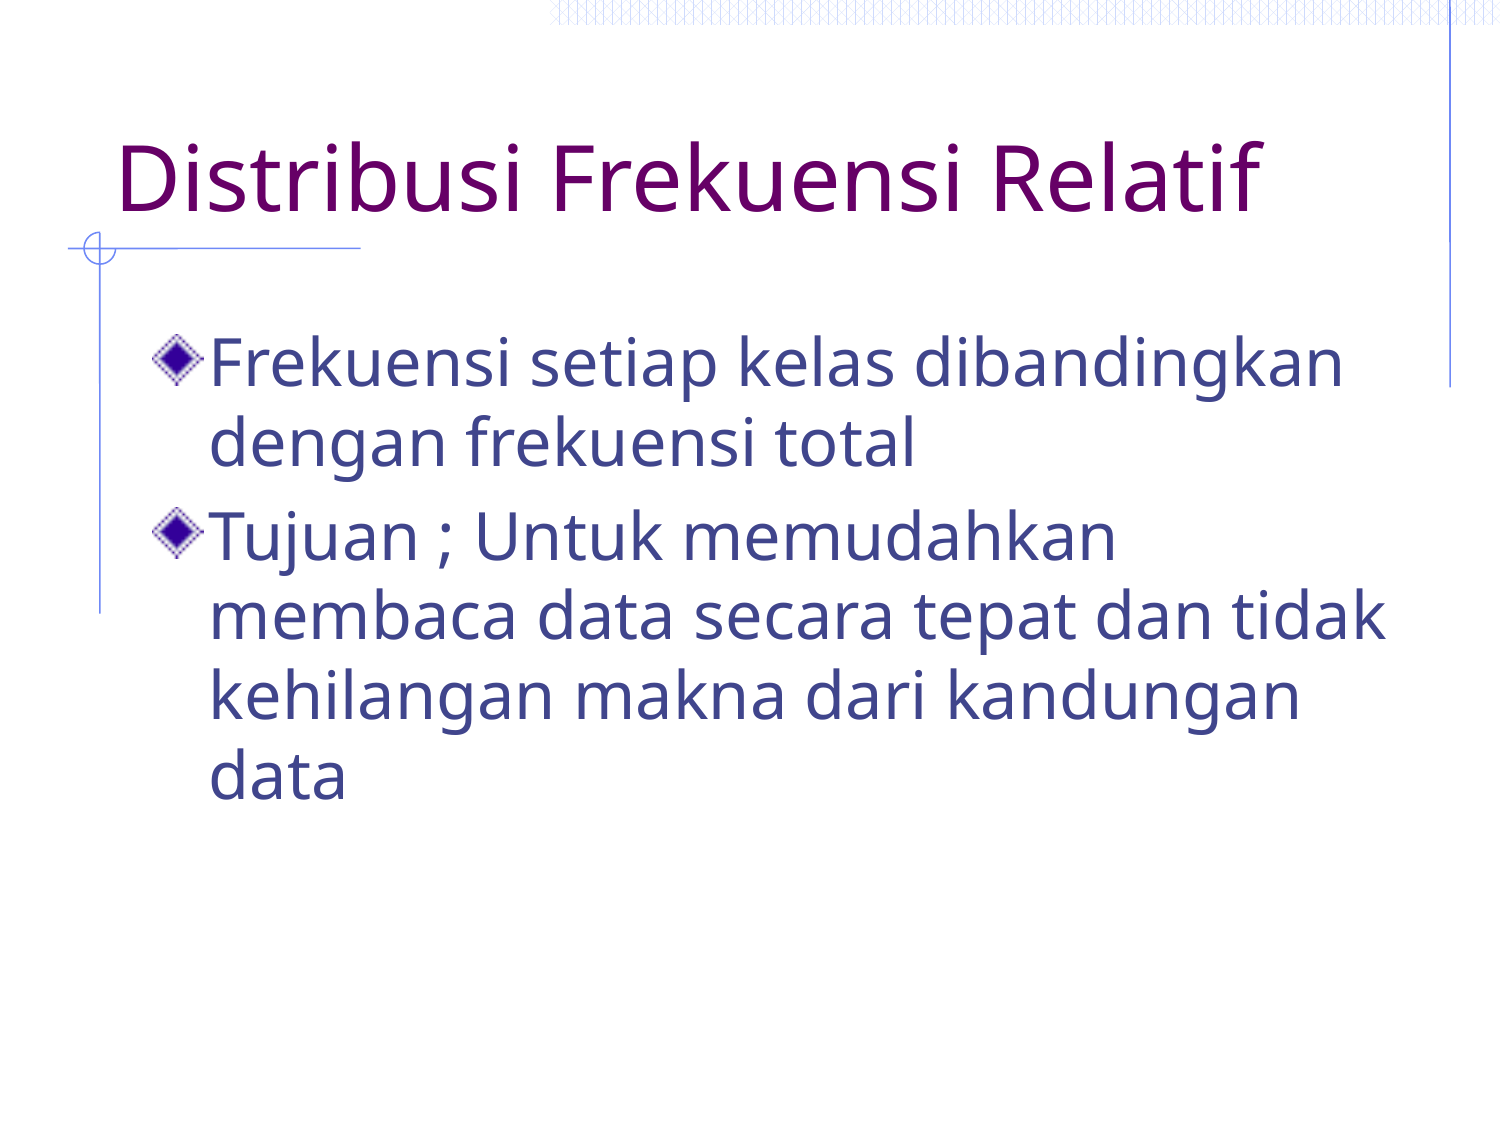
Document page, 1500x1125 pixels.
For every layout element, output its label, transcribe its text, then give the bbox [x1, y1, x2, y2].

picture [152, 507, 204, 559]
title Distribusi Frekuensi Relatif [99, 50, 1375, 238]
picture [152, 334, 204, 386]
list Frekuensi setiap kelas dibandingkan dengan frekuensi total Tujuan ; Untuk memudahkan membaca data secara tepat dan tidak kehilangan makna dari kandungan data [137, 312, 1413, 988]
